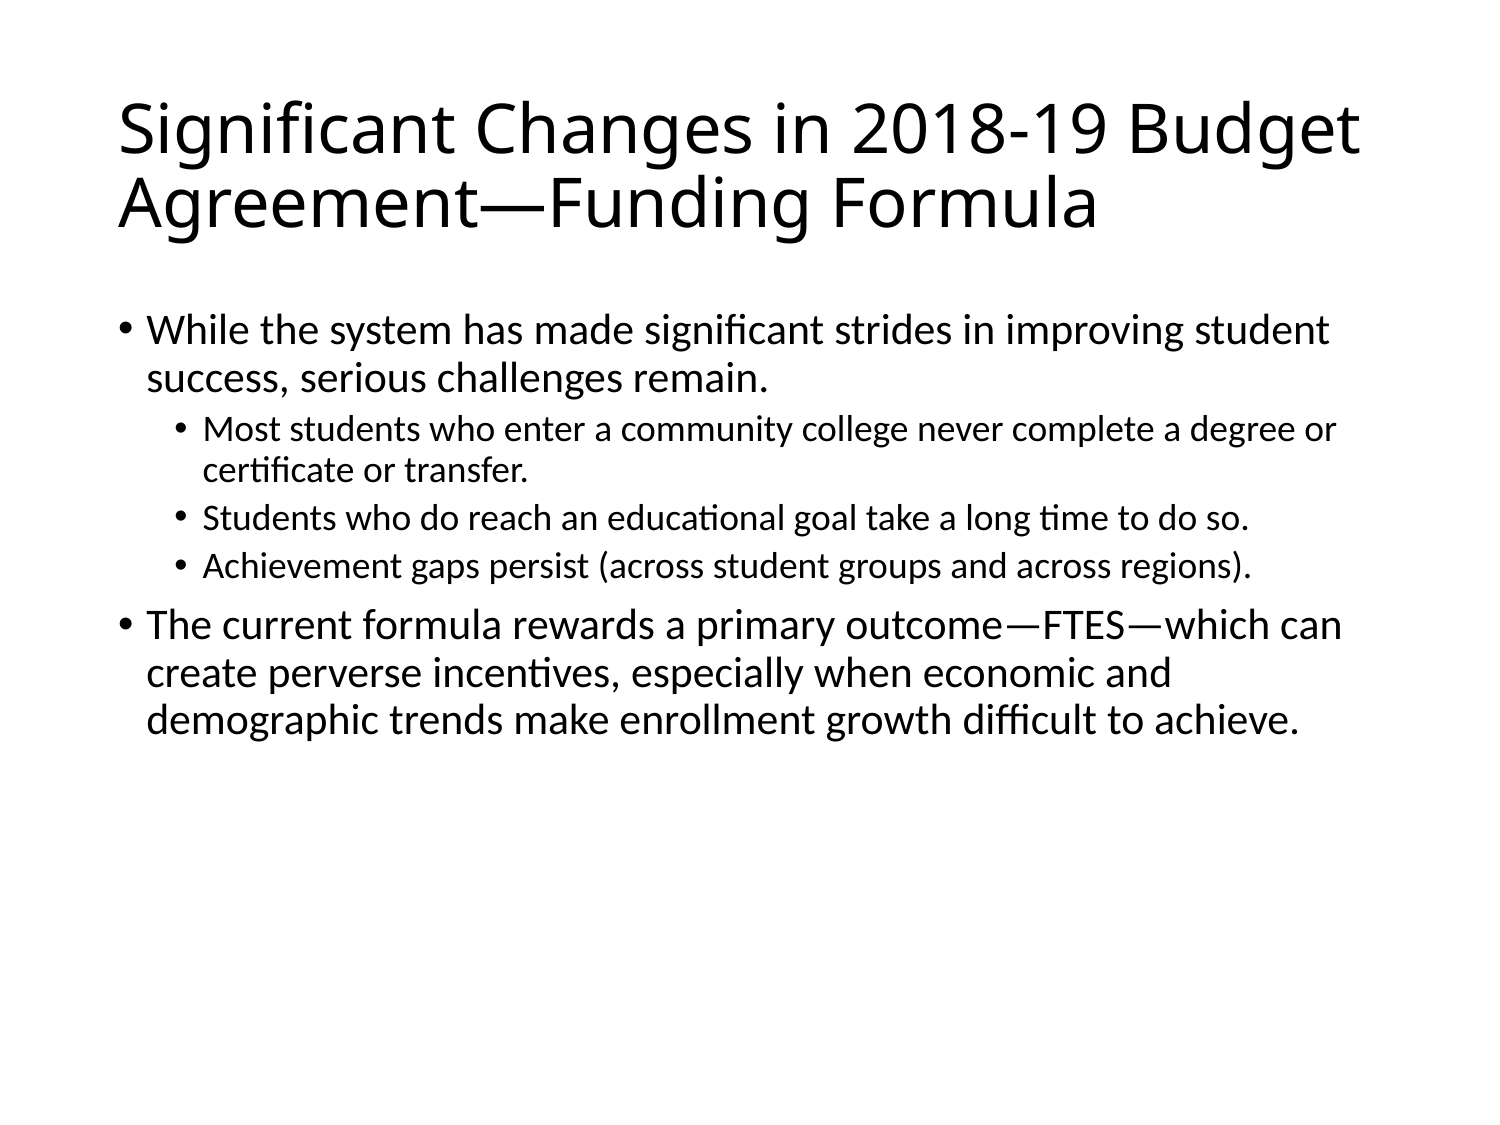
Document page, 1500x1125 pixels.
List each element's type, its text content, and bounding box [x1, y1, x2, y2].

title Significant Changes in 2018-19 Budget Agreement—Funding Formula [103, 59, 1397, 278]
list While the system has made significant strides in improving student success, serious challenges remain. Most students who enter a community college never complete a degree or certificate or transfer. Students who do reach an educational goal take a long time to do so. Achievement gaps persist (across student groups and across regions). The current formula rewards a primary outcome—FTES—which can create perverse incentives, especially when economic and demographic trends make enrollment growth difficult to achieve. [103, 299, 1397, 1014]
